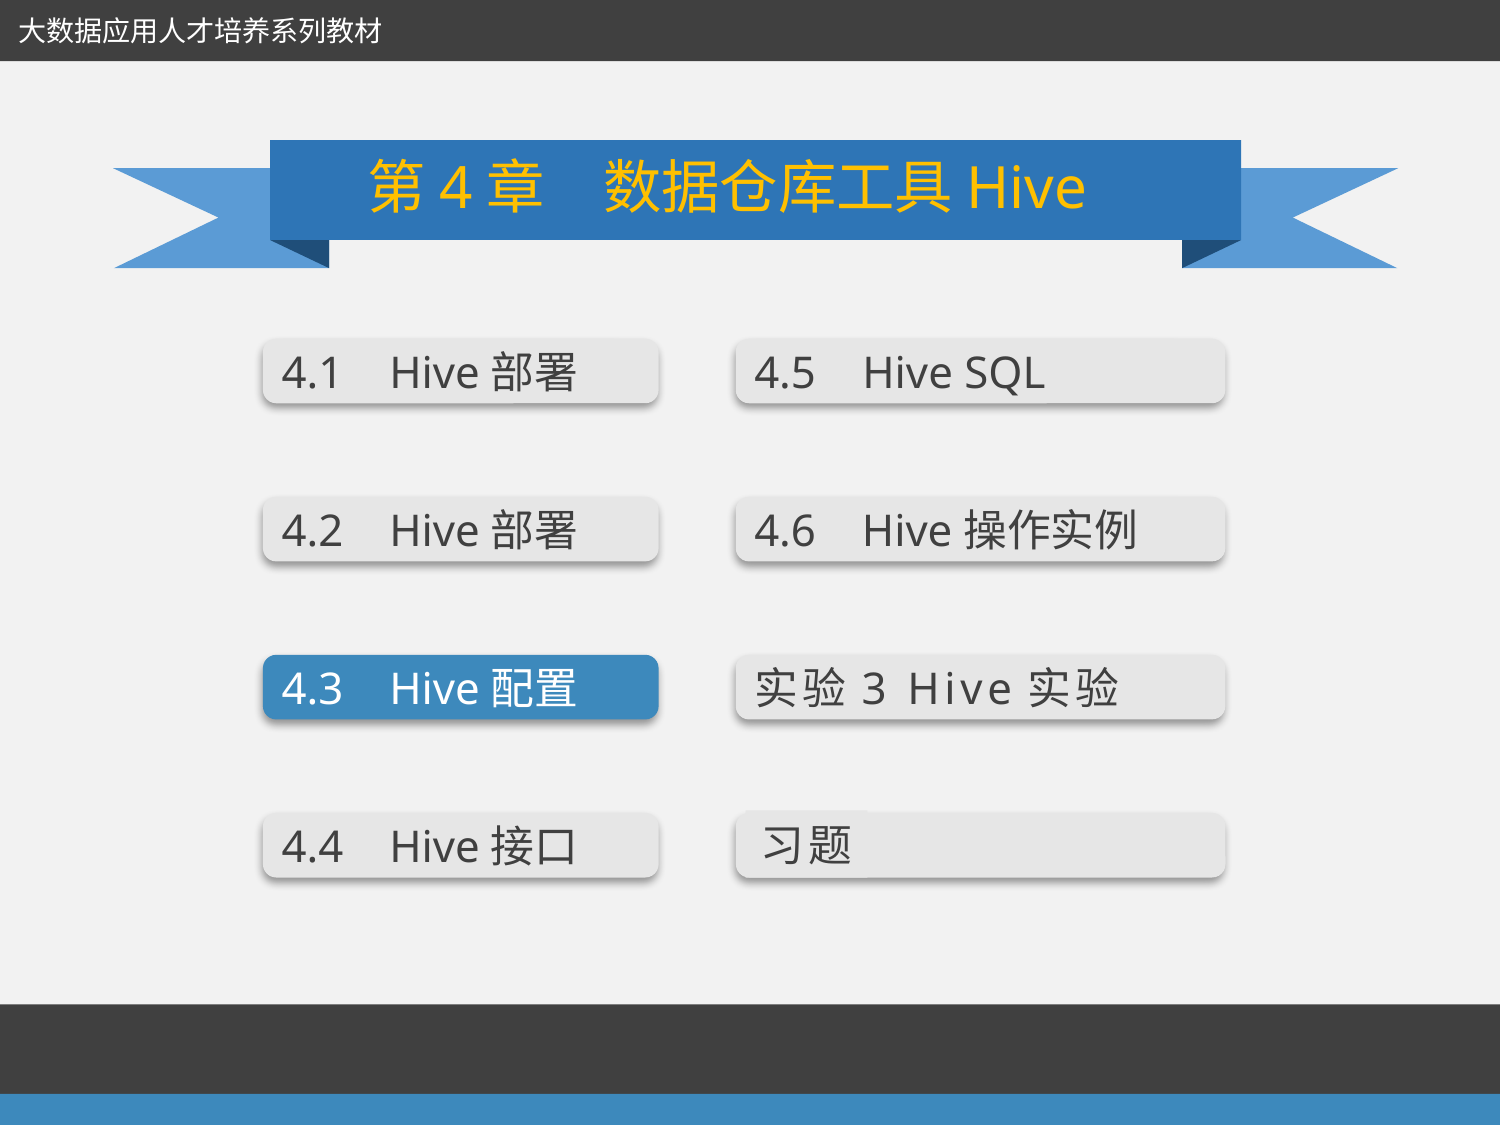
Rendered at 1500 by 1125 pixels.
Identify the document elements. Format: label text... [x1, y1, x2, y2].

text_box 4.3 Hive配置 [261, 653, 660, 721]
text_box [0, 0, 1500, 62]
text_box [113, 139, 1399, 269]
text_box [0, 1003, 1500, 1093]
text_box 实验3 Hive实验 [734, 653, 1227, 721]
text_box 4.2 Hive部署 [261, 495, 660, 563]
text_box 4.4 Hive接口 [261, 811, 660, 879]
text_box 4.5 Hive SQL [734, 337, 1227, 405]
text_box [0, 1093, 1500, 1125]
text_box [735, 810, 1226, 879]
text_box 4.1 Hive部署 [261, 337, 660, 405]
text_box 4.6 Hive操作实例 [734, 495, 1227, 563]
text_box 大数据应用人才培养系列教材 [4, 6, 398, 55]
